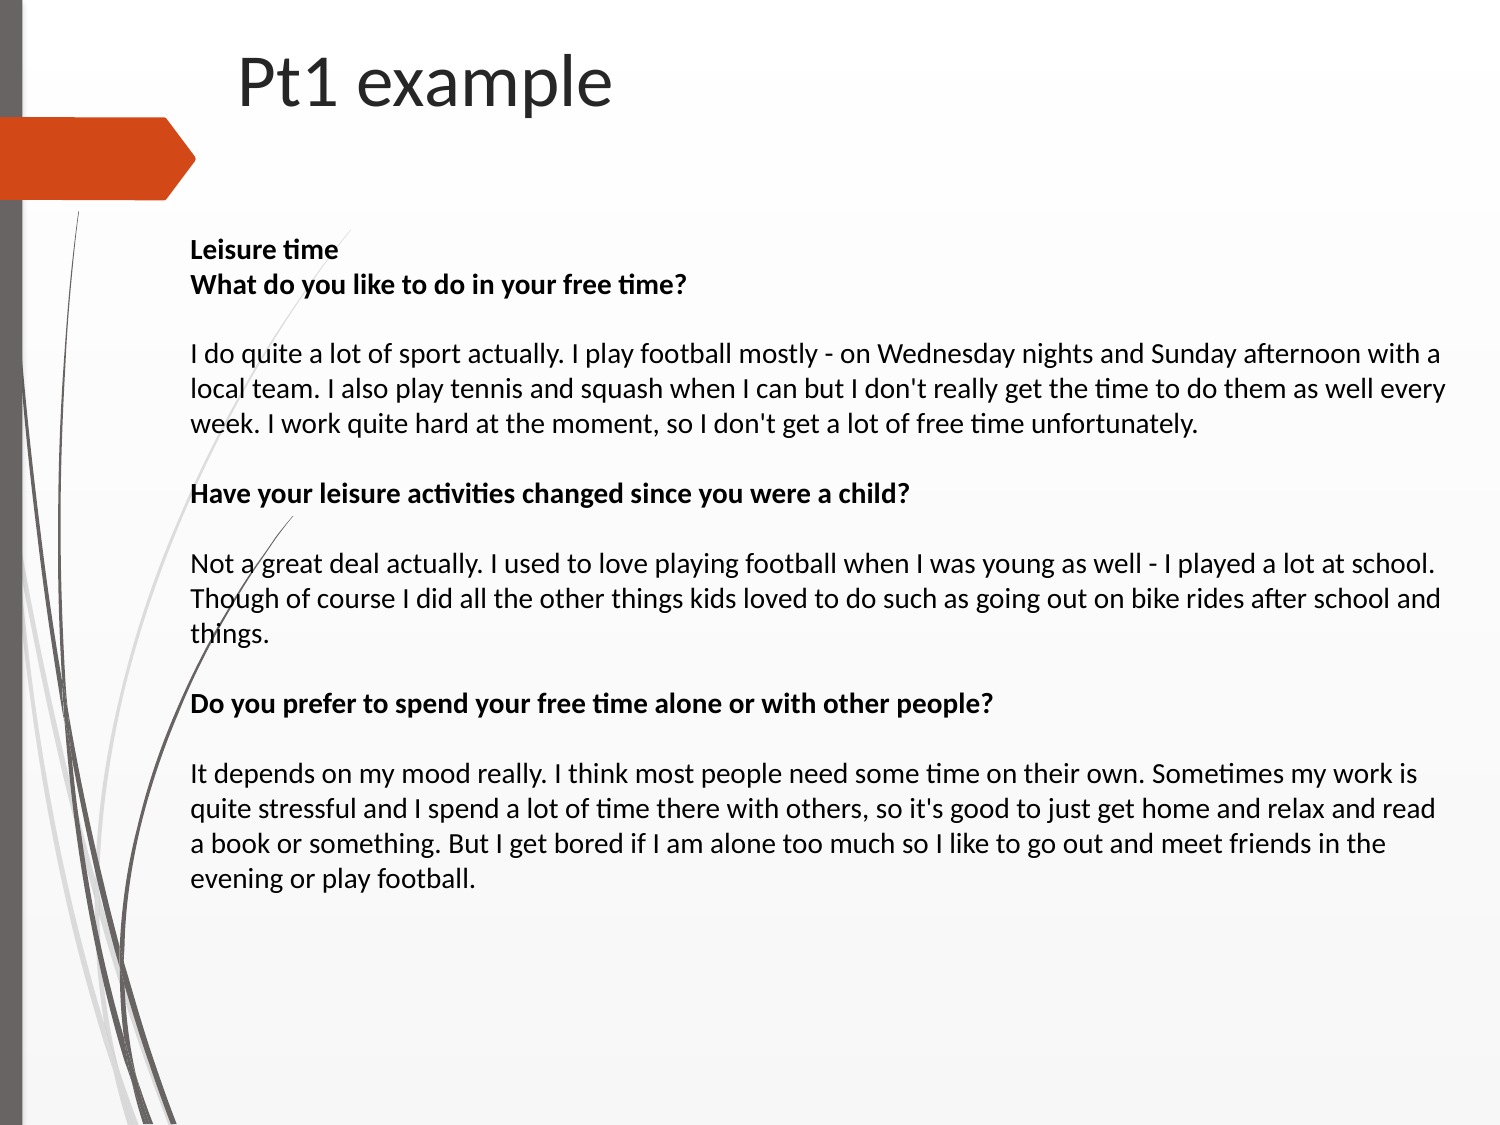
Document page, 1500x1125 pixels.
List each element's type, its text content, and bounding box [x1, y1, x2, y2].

title Pt1 example [222, 23, 1319, 222]
text_box Leisure time What do you like to do in your free time? I do quite a lot of sport actually. I play football mostly - on Wednesday nights and Sunday afternoon with a local team. I also play tennis and squash when I can but I don't really get the time to do them as well every week. I work quite hard at the moment, so I don't get a lot of free time unfortunately. Have your leisure activities changed since you were a child? Not a great deal actually. I used to love playing football when I was young as well - I played a lot at school. Though of course I did all the other things kids loved to do such as going out on bike rides after school and things. Do you prefer to spend your free time alone or with other people? It depends on my mood really. I think most people need some time on their own. Sometimes my work is quite stressful and I spend a lot of time there with others, so it's good to just get home and relax and read a book or something. But I get bored if I am alone too much so I like to go out and meet friends in the evening or play football. [175, 222, 1465, 902]
